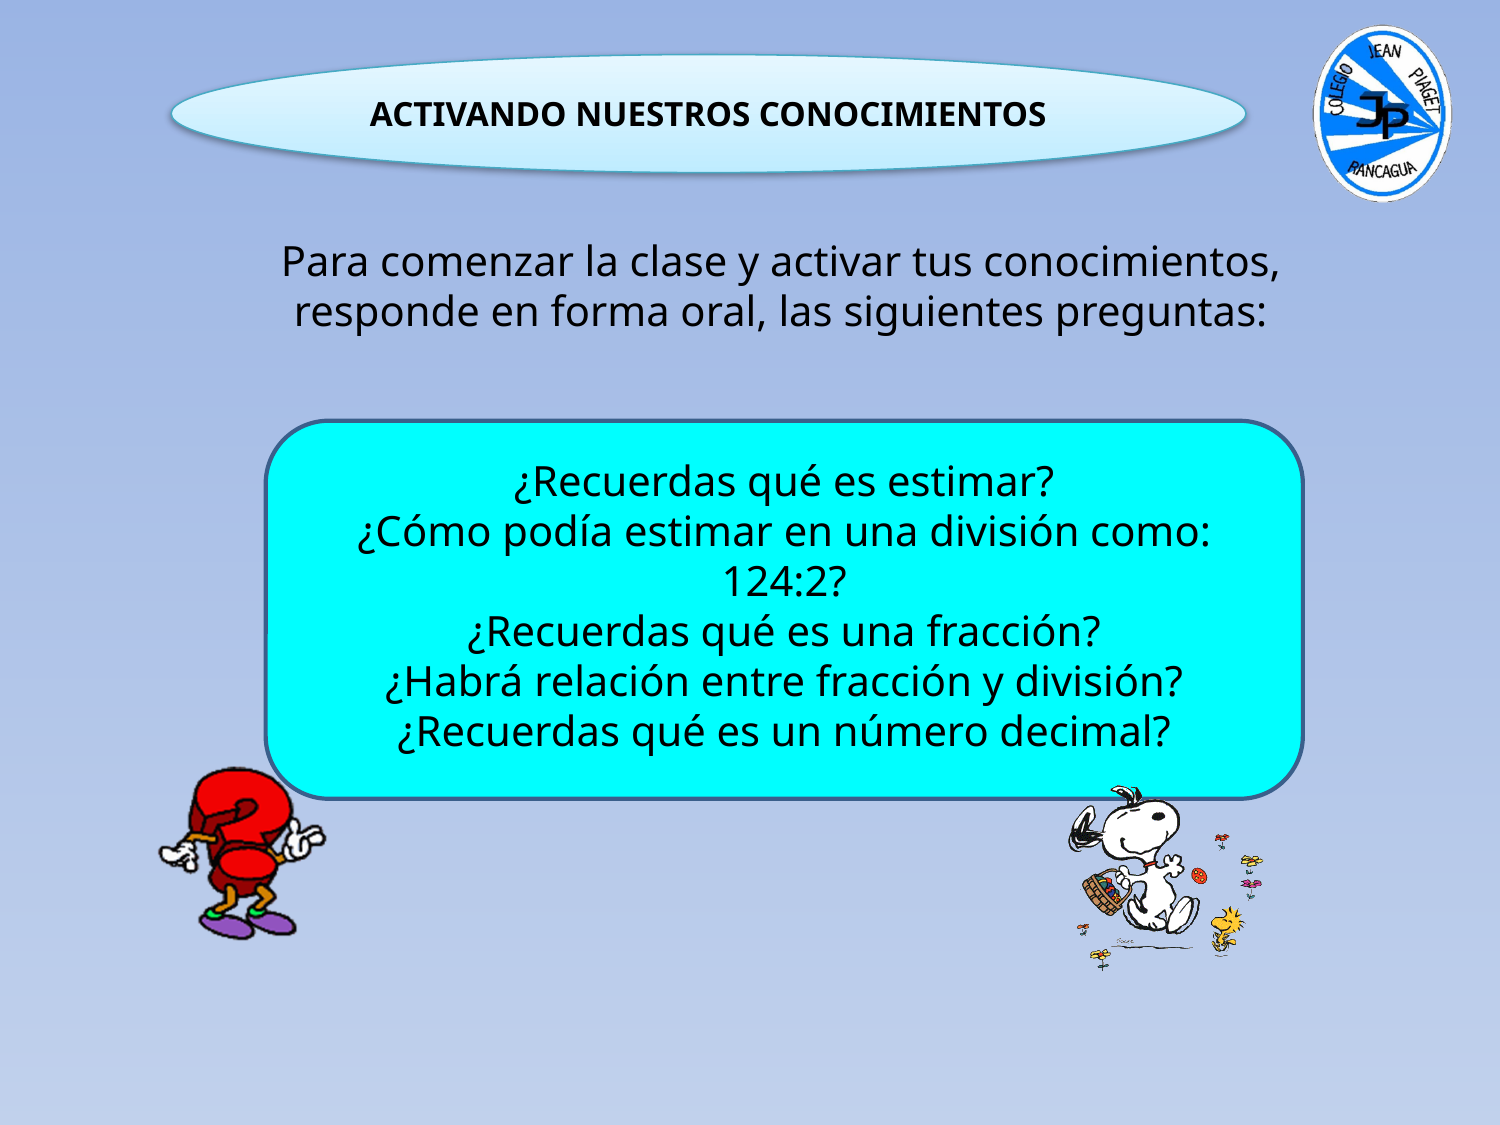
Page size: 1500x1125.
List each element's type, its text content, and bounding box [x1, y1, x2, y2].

picture [152, 692, 362, 948]
title Para comenzar la clase y activar tus conocimientos, responde en forma oral, las siguientes preguntas: [255, 202, 1307, 368]
picture [1068, 785, 1264, 972]
picture [1280, 22, 1492, 205]
text_box ACTIVANDO NUESTROS CONOCIMIENTOS [170, 53, 1247, 174]
text_box ¿Recuerdas qué es estimar? ¿Cómo podía estimar en una división como: 124:2? ¿Recuerdas qué es una fracción? ¿Habrá relación entre fracción y división? ¿Recuerdas qué es un número decimal? [263, 418, 1305, 801]
